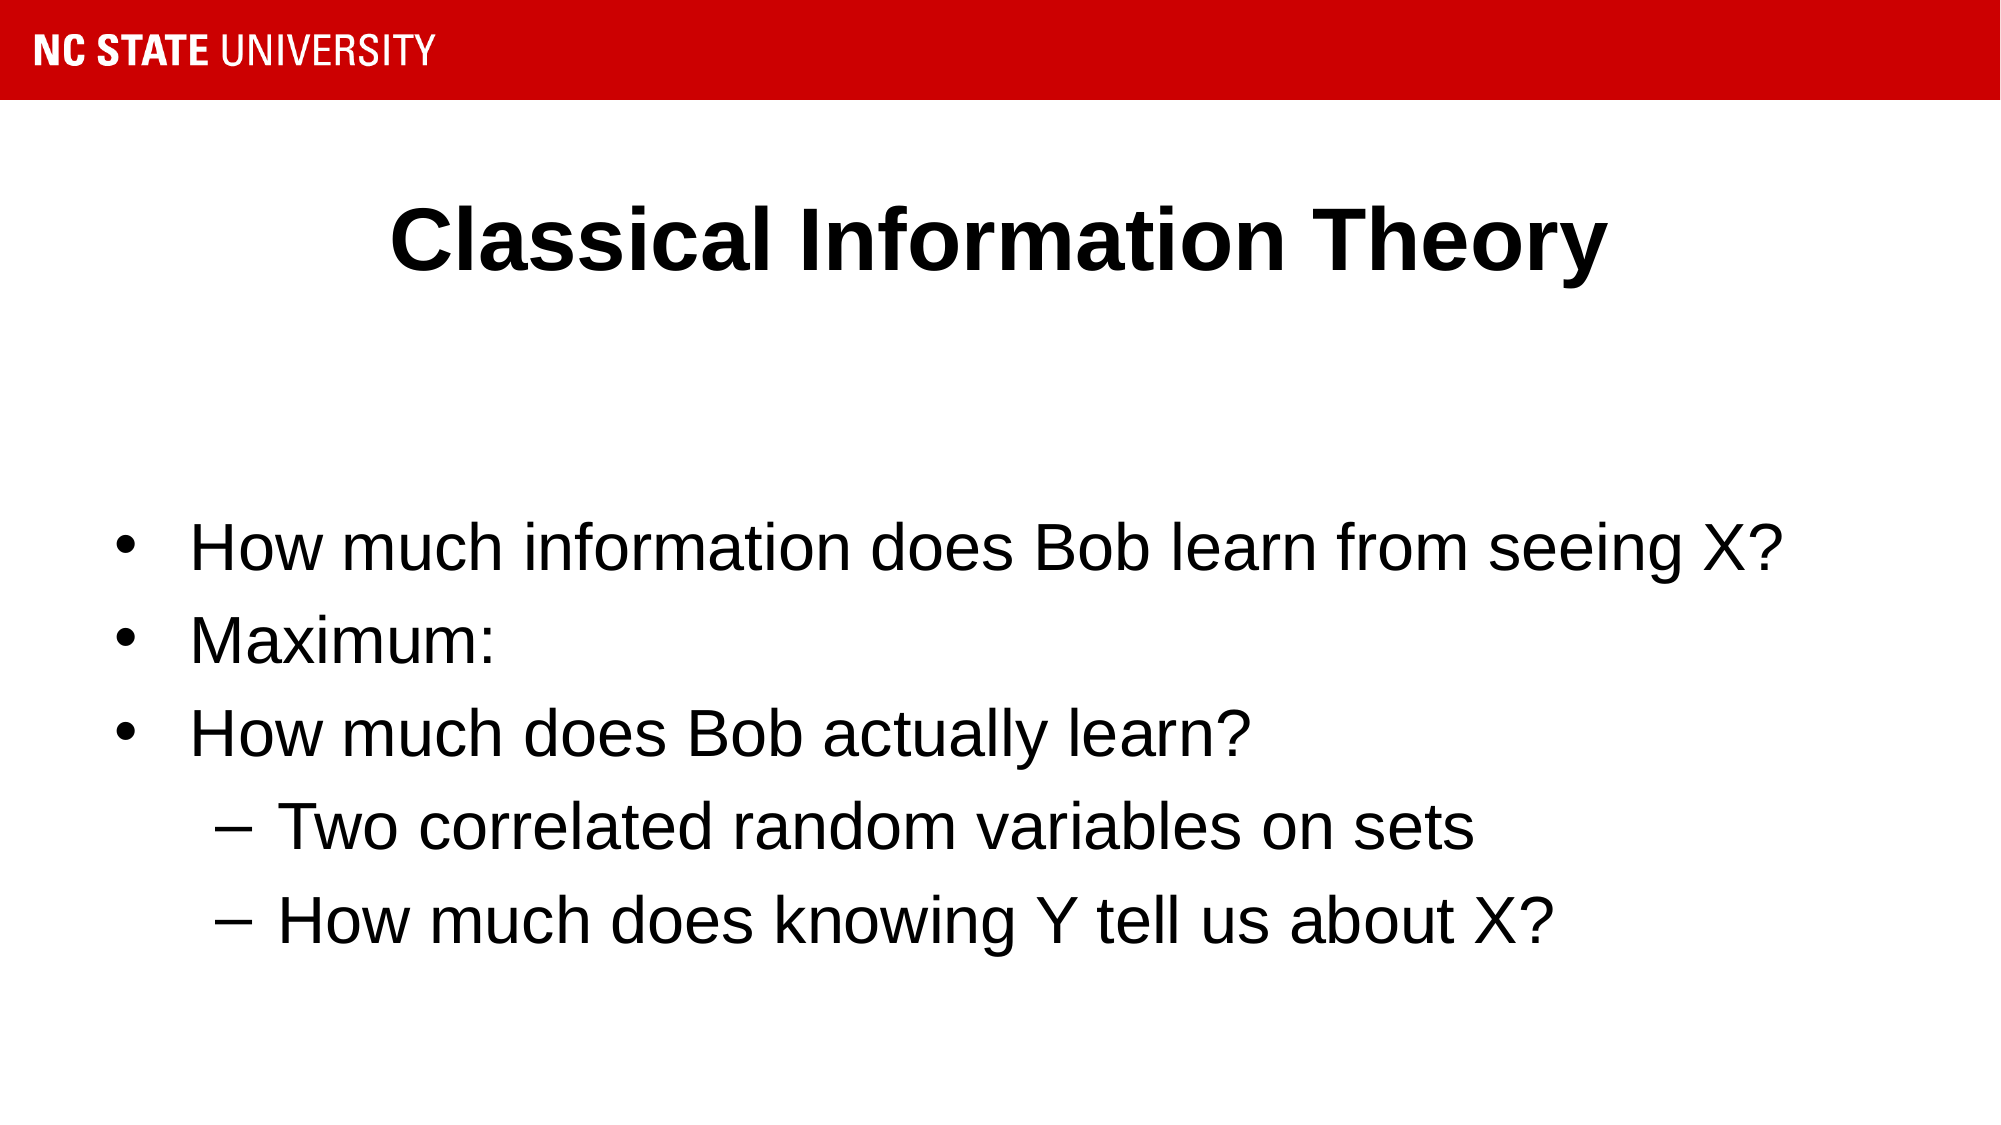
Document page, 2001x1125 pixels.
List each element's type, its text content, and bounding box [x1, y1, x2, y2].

title Classical Information Theory [99, 147, 1900, 323]
picture [0, 0, 2001, 100]
